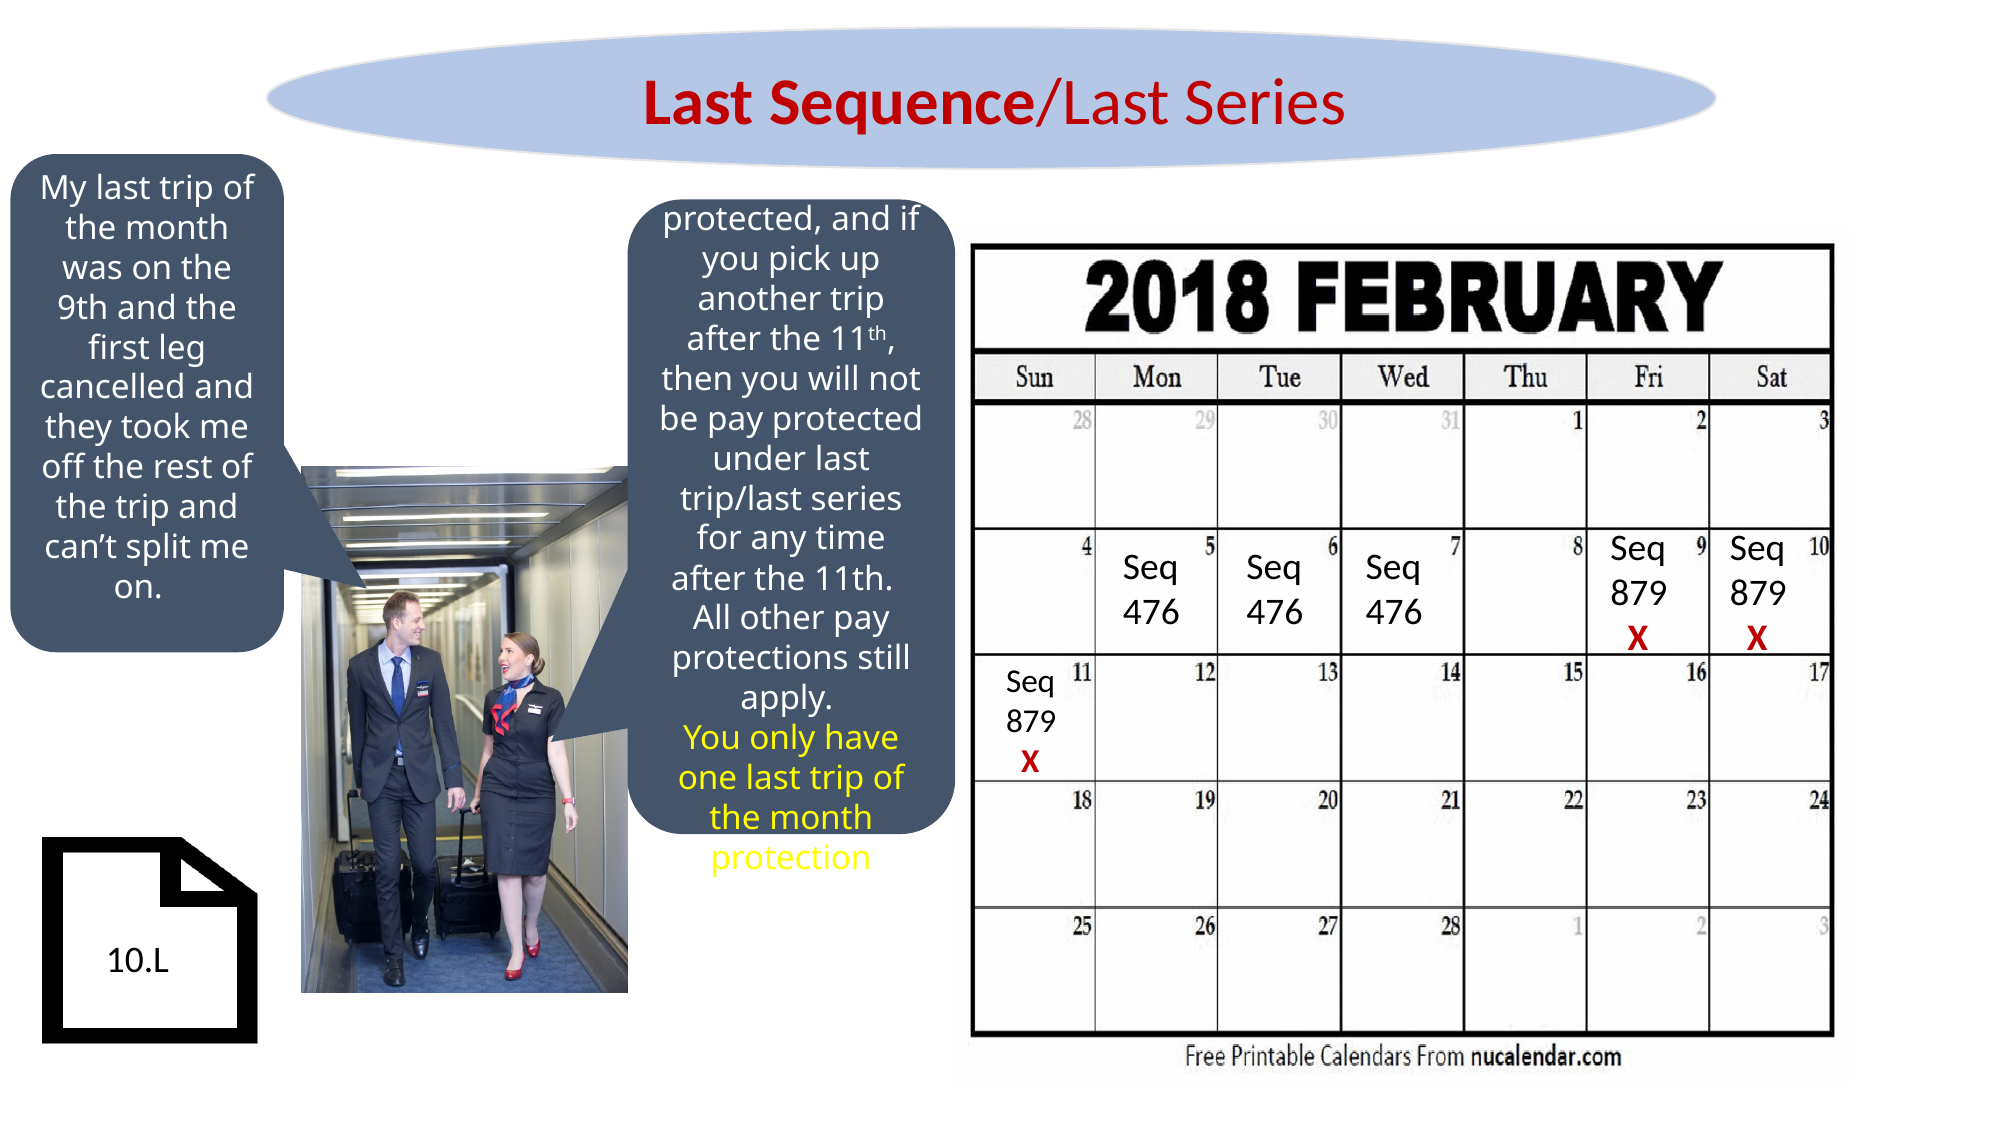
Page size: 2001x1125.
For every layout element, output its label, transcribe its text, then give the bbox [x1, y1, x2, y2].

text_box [301, 199, 956, 993]
text_box My last trip of the month was on the 9th and the first leg cancelled and they took me off the rest of the trip and can’t split me on. [9, 152, 301, 654]
picture [953, 227, 1851, 1083]
text_box Last Sequence/Last Series [265, 26, 1718, 170]
picture [0, 816, 316, 1064]
